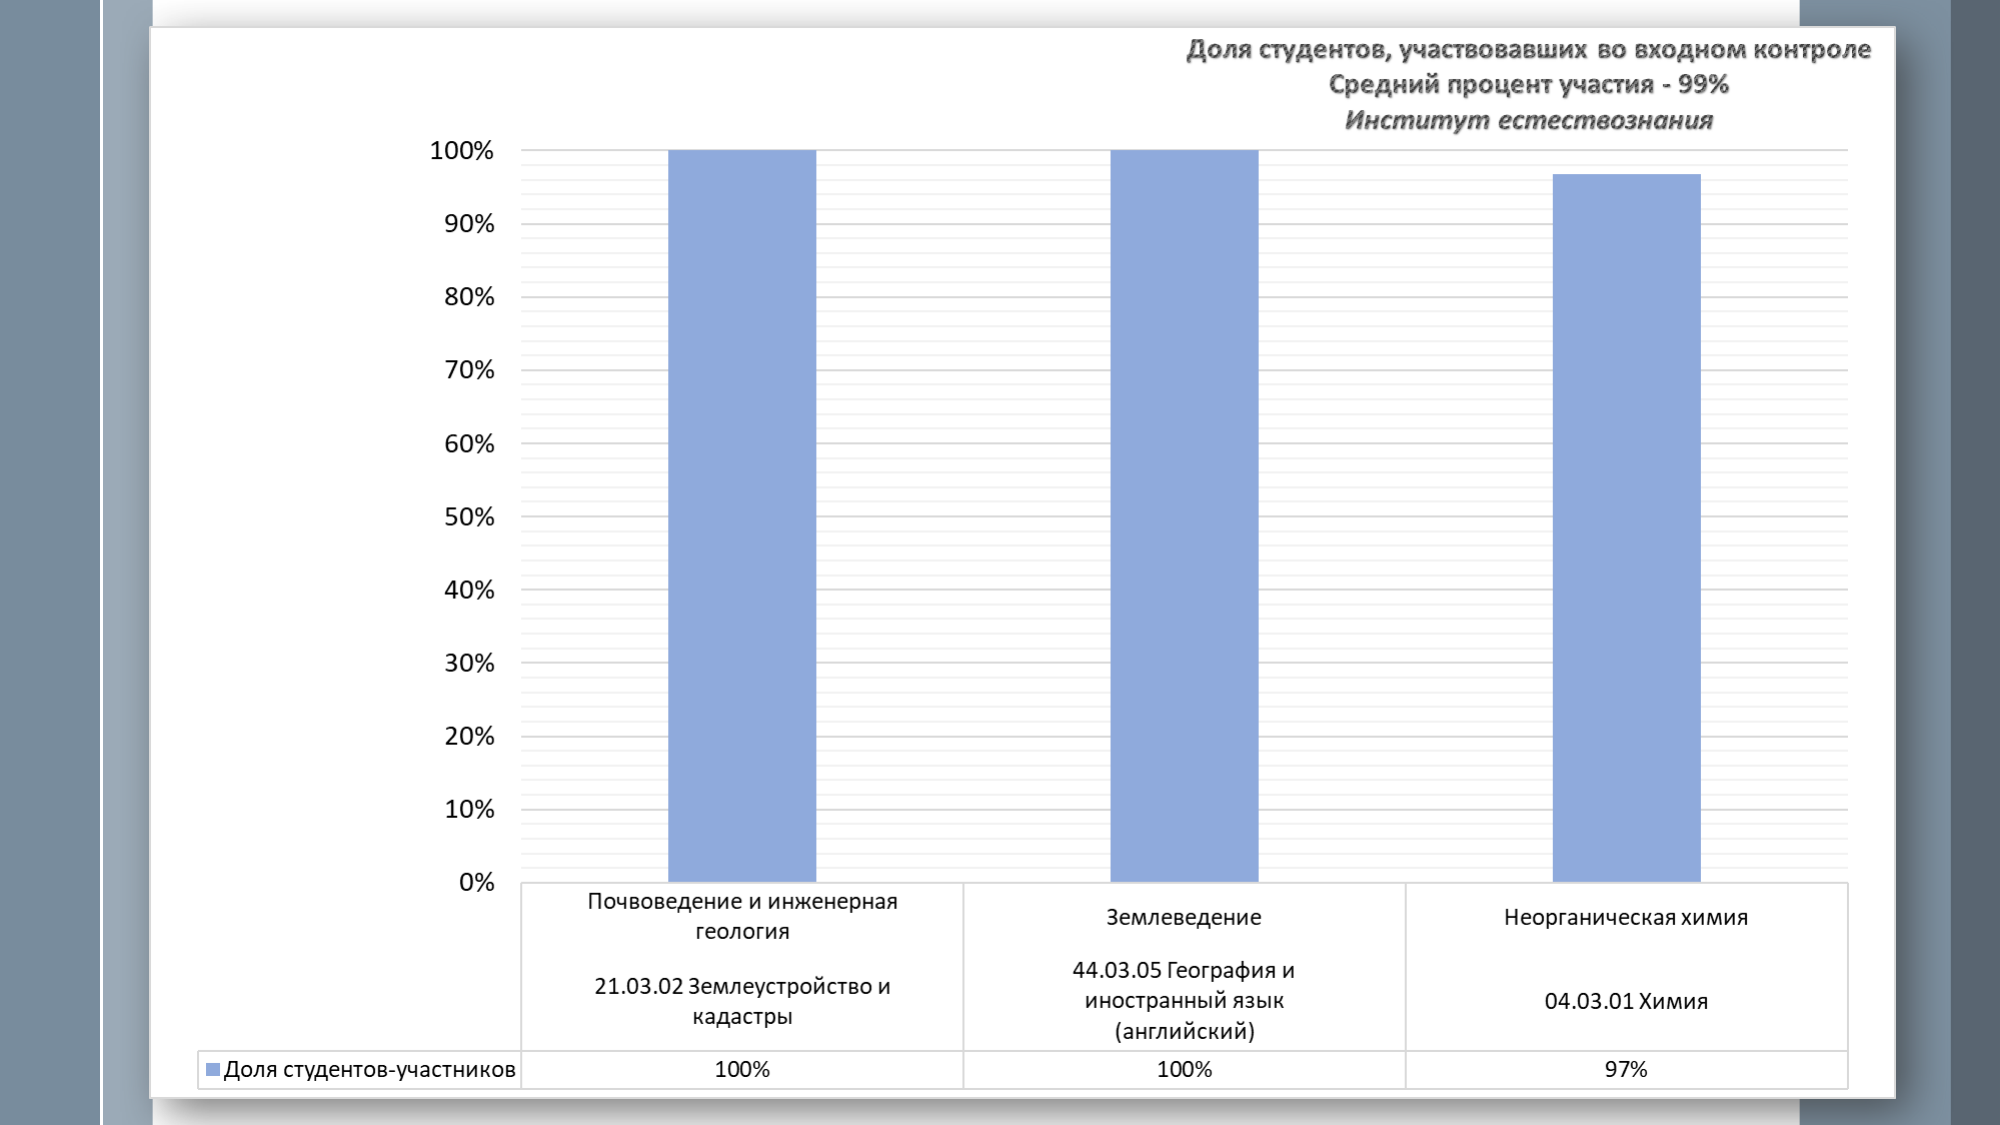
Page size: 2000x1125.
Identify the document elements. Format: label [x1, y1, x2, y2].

picture [149, 26, 1896, 1099]
